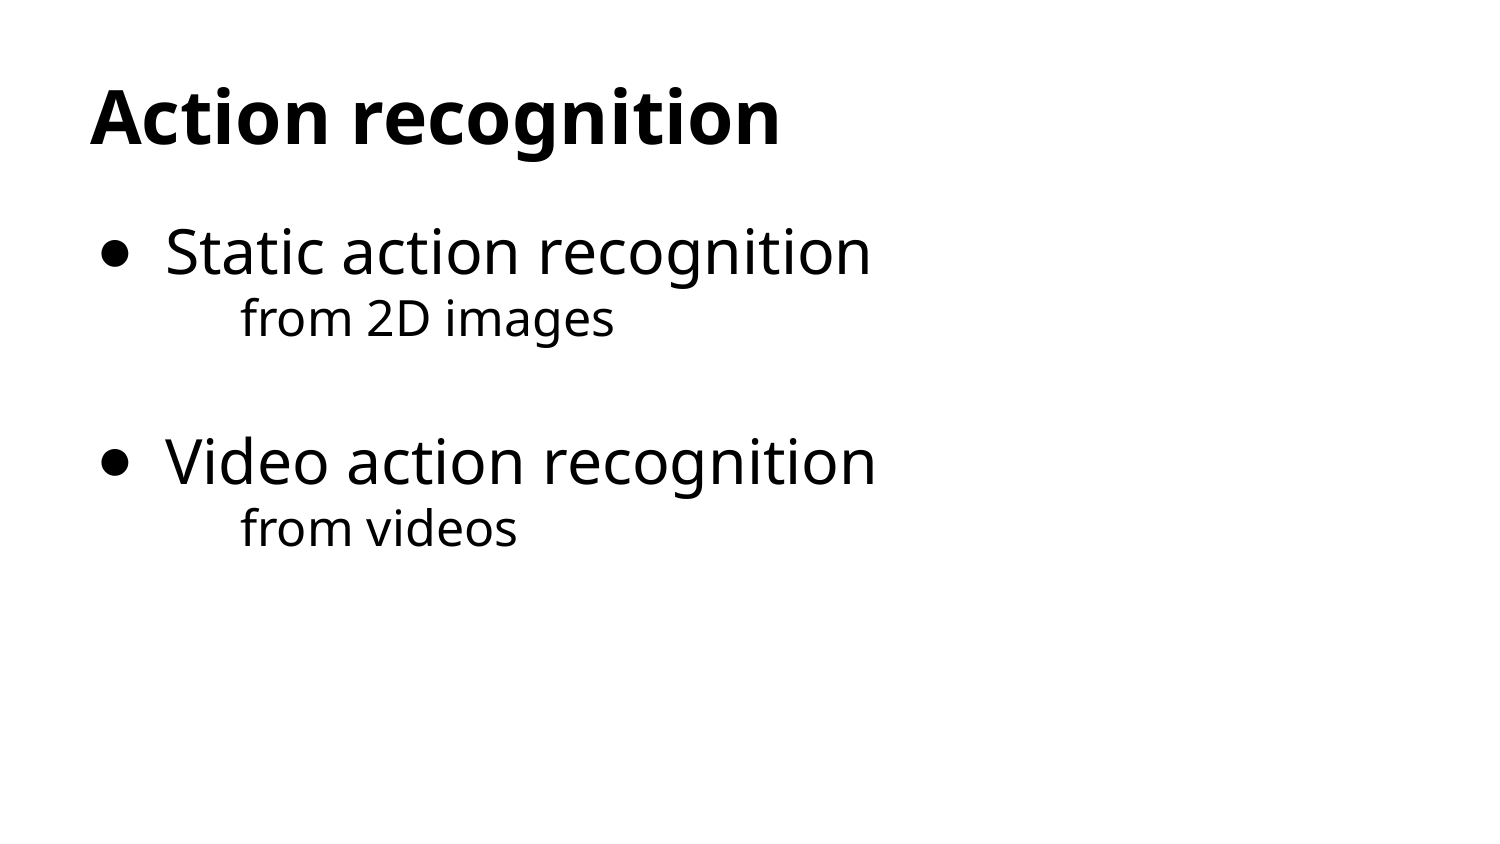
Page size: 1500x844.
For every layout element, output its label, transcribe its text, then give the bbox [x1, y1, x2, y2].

list Static action recognition from 2D images Video action recognition from videos [75, 196, 1425, 808]
title Action recognition [75, 33, 1425, 175]
